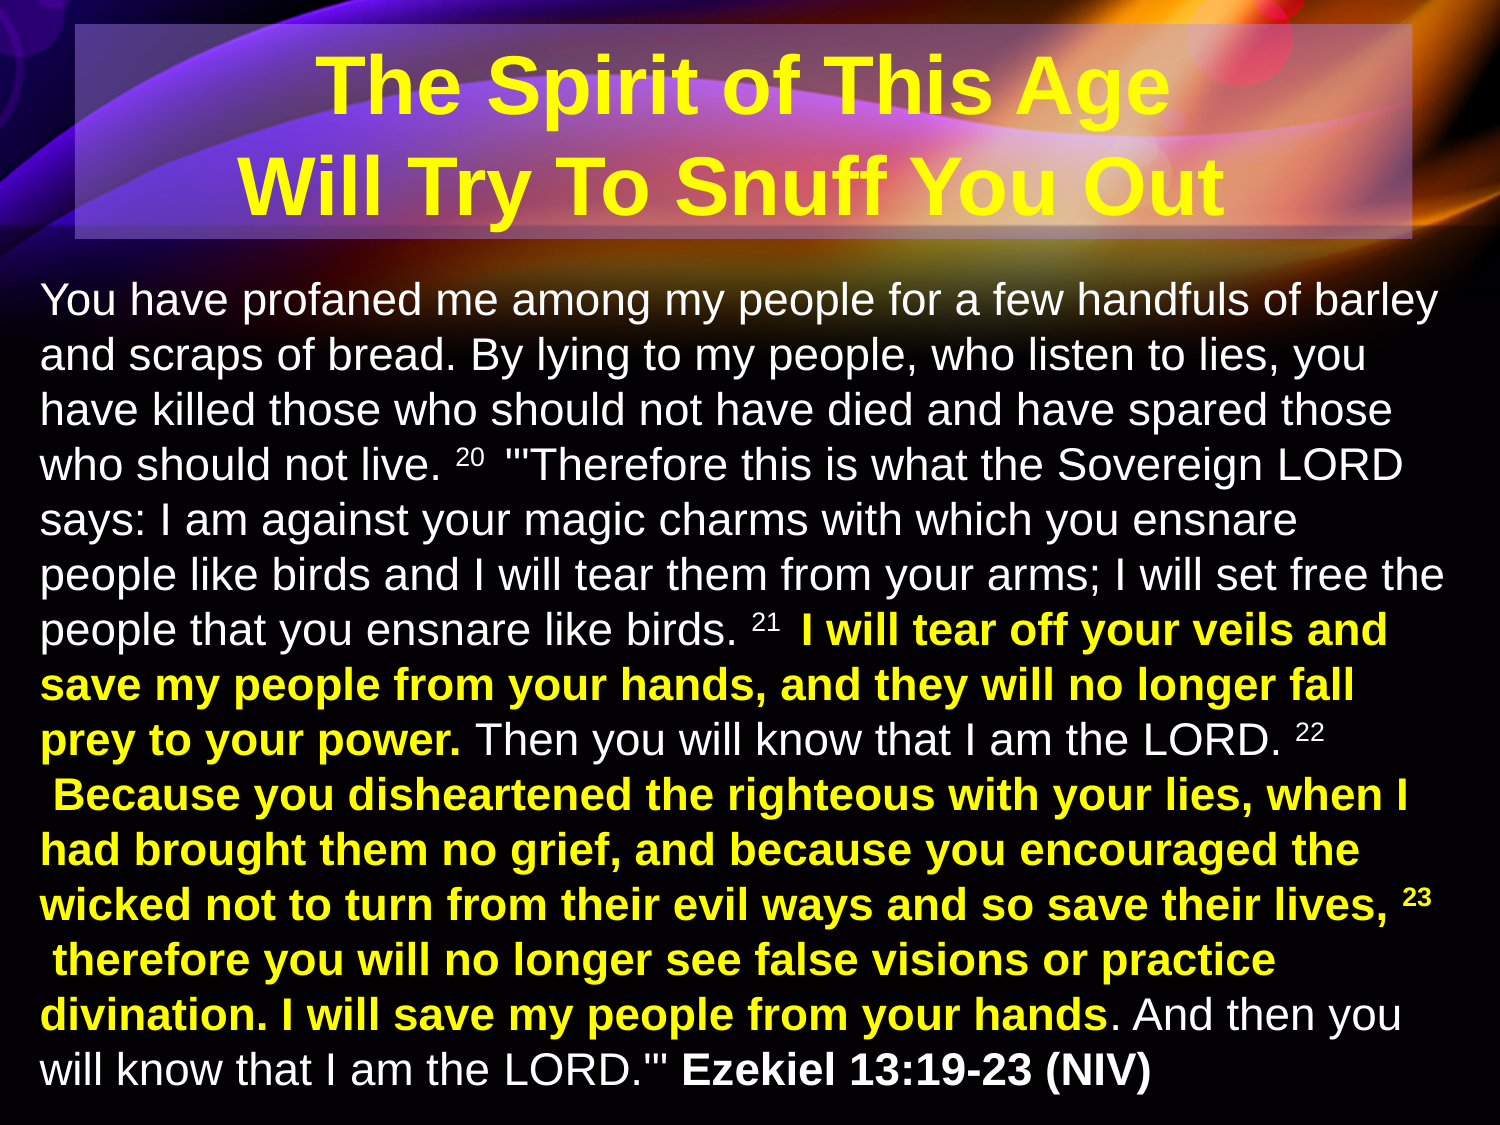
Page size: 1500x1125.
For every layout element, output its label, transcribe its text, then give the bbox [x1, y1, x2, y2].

text_box The Spirit of This Age Will Try To Snuff You Out [74, 24, 1413, 239]
text_box You have profaned me among my people for a few handfuls of barley and scraps of bread. By lying to my people, who listen to lies, you have killed those who should not have died and have spared those who should not live. 20 "'Therefore this is what the Sovereign LORD says: I am against your magic charms with which you ensnare people like birds and I will tear them from your arms; I will set free the people that you ensnare like birds. 21 I will tear off your veils and save my people from your hands, and they will no longer fall prey to your power. Then you will know that I am the LORD. 22 Because you disheartened the righteous with your lies, when I had brought them no grief, and because you encouraged the wicked not to turn from their evil ways and so save their lives, 23 therefore you will no longer see false visions or practice divination. I will save my people from your hands. And then you will know that I am the LORD.'" Ezekiel 13:19-23 (NIV) [24, 262, 1463, 1102]
picture [0, 0, 1500, 1125]
